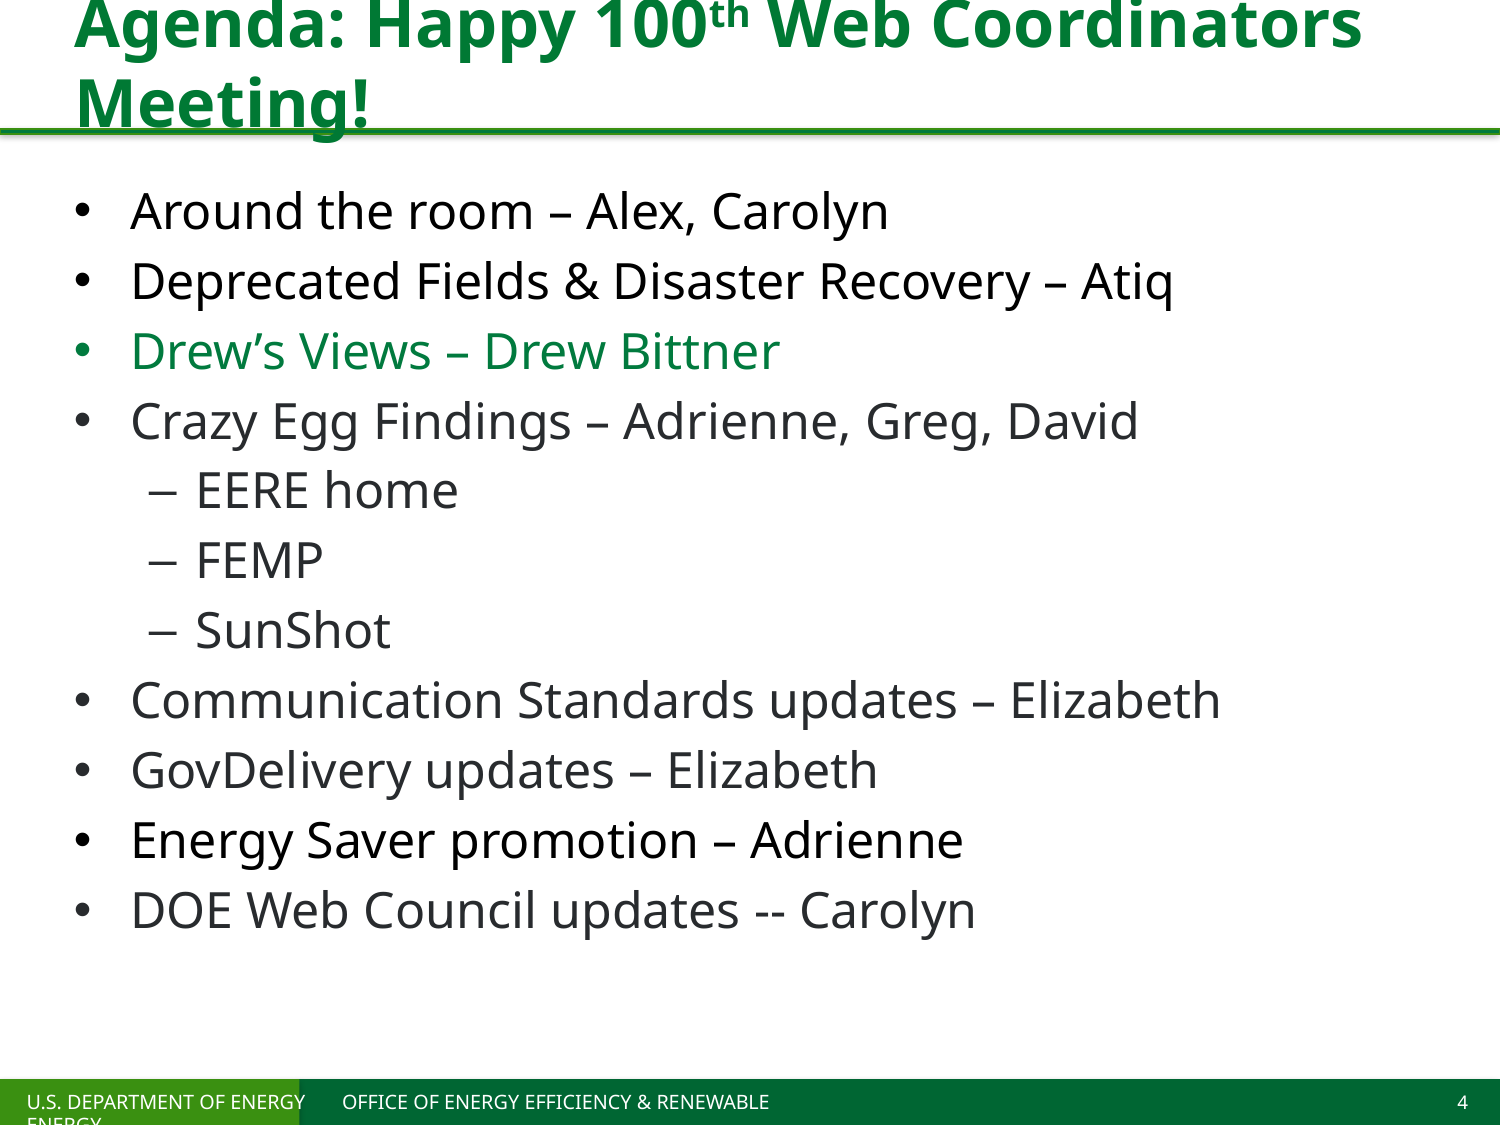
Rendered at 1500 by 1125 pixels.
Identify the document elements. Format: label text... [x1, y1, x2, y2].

title Agenda: Happy 100th Web Coordinators Meeting! [59, 0, 1491, 128]
list Around the room – Alex, Carolyn Deprecated Fields & Disaster Recovery – Atiq Drew’s Views – Drew Bittner Crazy Egg Findings – Adrienne, Greg, David EERE home FEMP SunShot Communication Standards updates – Elizabeth GovDelivery updates – Elizabeth Energy Saver promotion – Adrienne DOE Web Council updates -- Carolyn [58, 171, 1442, 1053]
